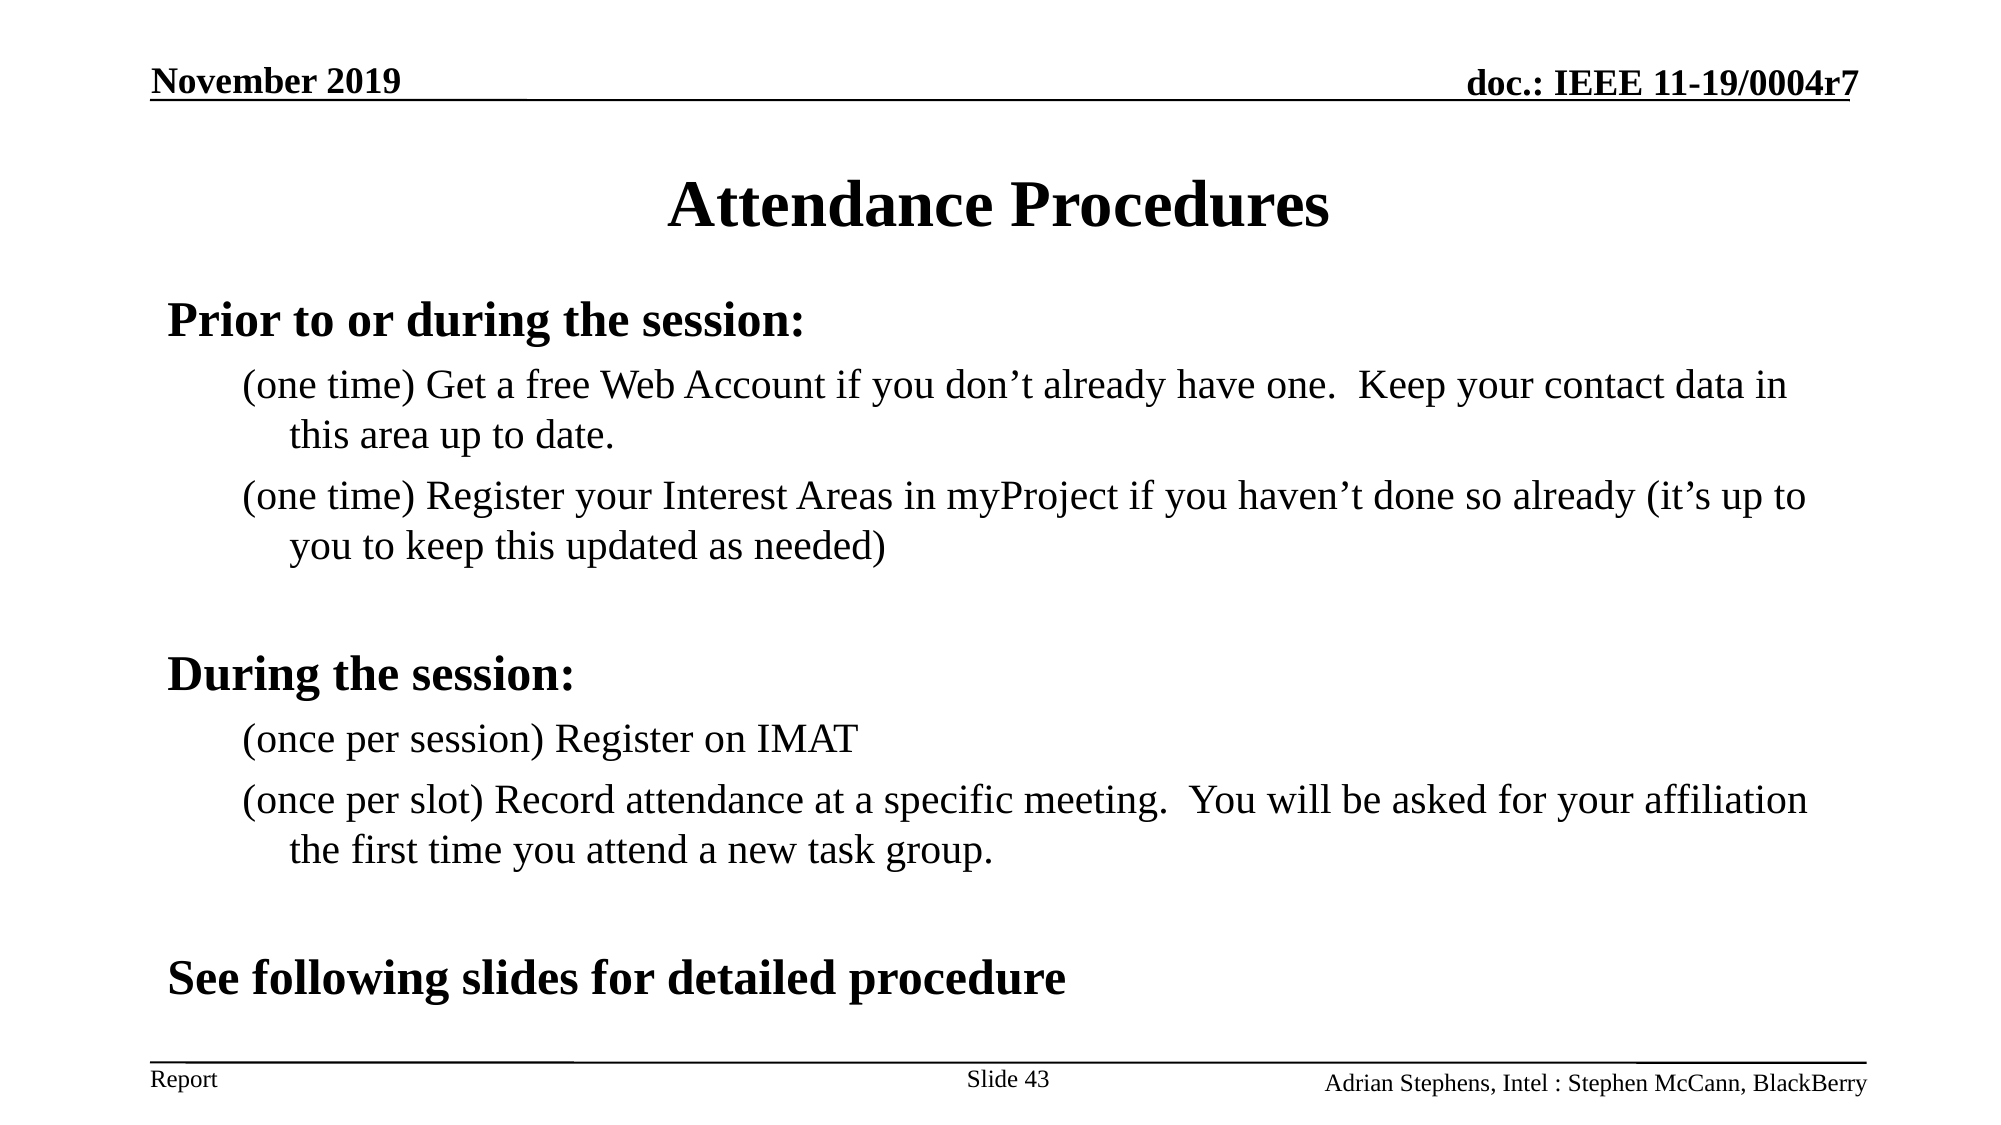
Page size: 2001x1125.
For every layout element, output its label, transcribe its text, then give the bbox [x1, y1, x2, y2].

list Prior to or during the session: (one time) Get a free Web Account if you don’t already have one. Keep your contact data in this area up to date. (one time) Register your Interest Areas in myProject if you haven’t done so already (it’s up to you to keep this updated as needed) During the session: (once per session) Register on IMAT (once per slot) Record attendance at a specific meeting. You will be asked for your affiliation the first time you attend a new task group. See following slides for detailed procedure [152, 279, 1853, 1015]
title Attendance Procedures [149, 112, 1850, 288]
slide_number Slide 43 [950, 1061, 1067, 1123]
text_box November 2019 [136, 48, 447, 95]
footer Adrian Stephens, Intel : Stephen McCann, BlackBerry [1318, 1066, 1869, 1108]
